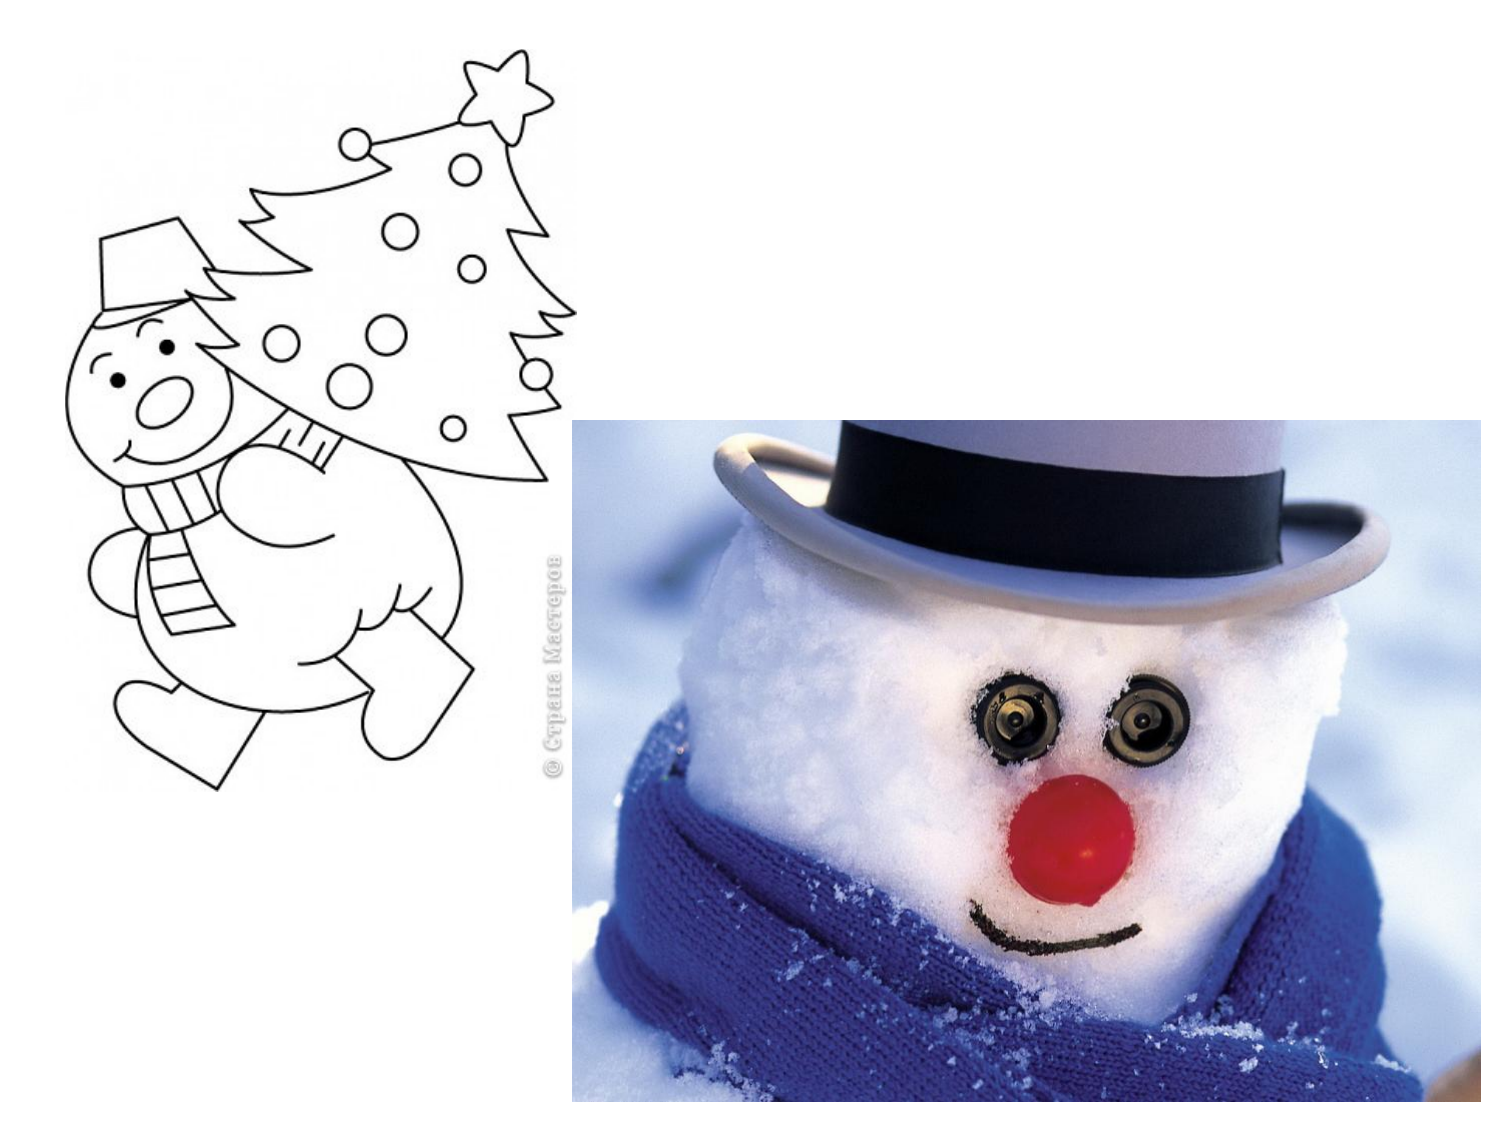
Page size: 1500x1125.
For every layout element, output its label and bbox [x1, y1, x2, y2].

picture [572, 420, 1481, 1102]
list [65, 49, 577, 793]
